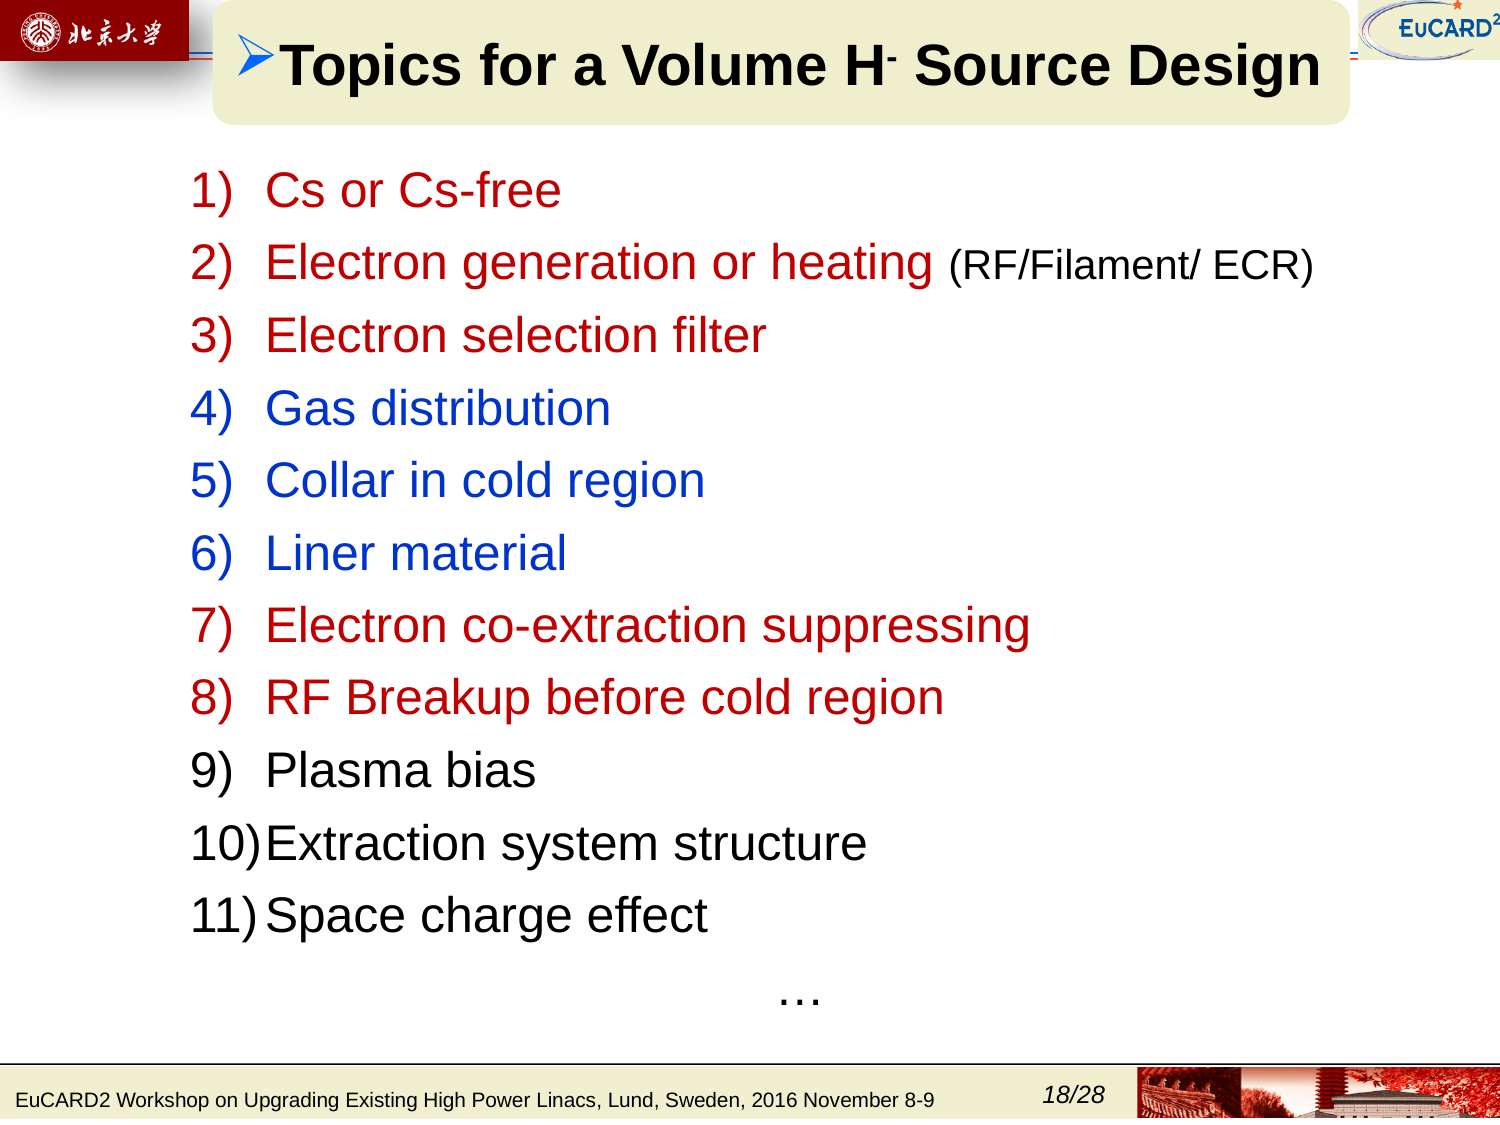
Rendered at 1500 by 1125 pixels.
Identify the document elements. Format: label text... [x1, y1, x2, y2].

picture [1358, 0, 1500, 61]
picture [1137, 1067, 1500, 1118]
picture [0, 0, 189, 61]
text_box Cs or Cs-free Electron generation or heating (RF/Filament/ ECR) Electron selection filter Gas distribution Collar in cold region Liner material Electron co-extraction suppressing RF Breakup before cold region Plasma bias Extraction system structure Space charge effect … [174, 149, 1425, 1023]
text_box Topics for a Volume H- Source Design [210, 0, 1353, 128]
